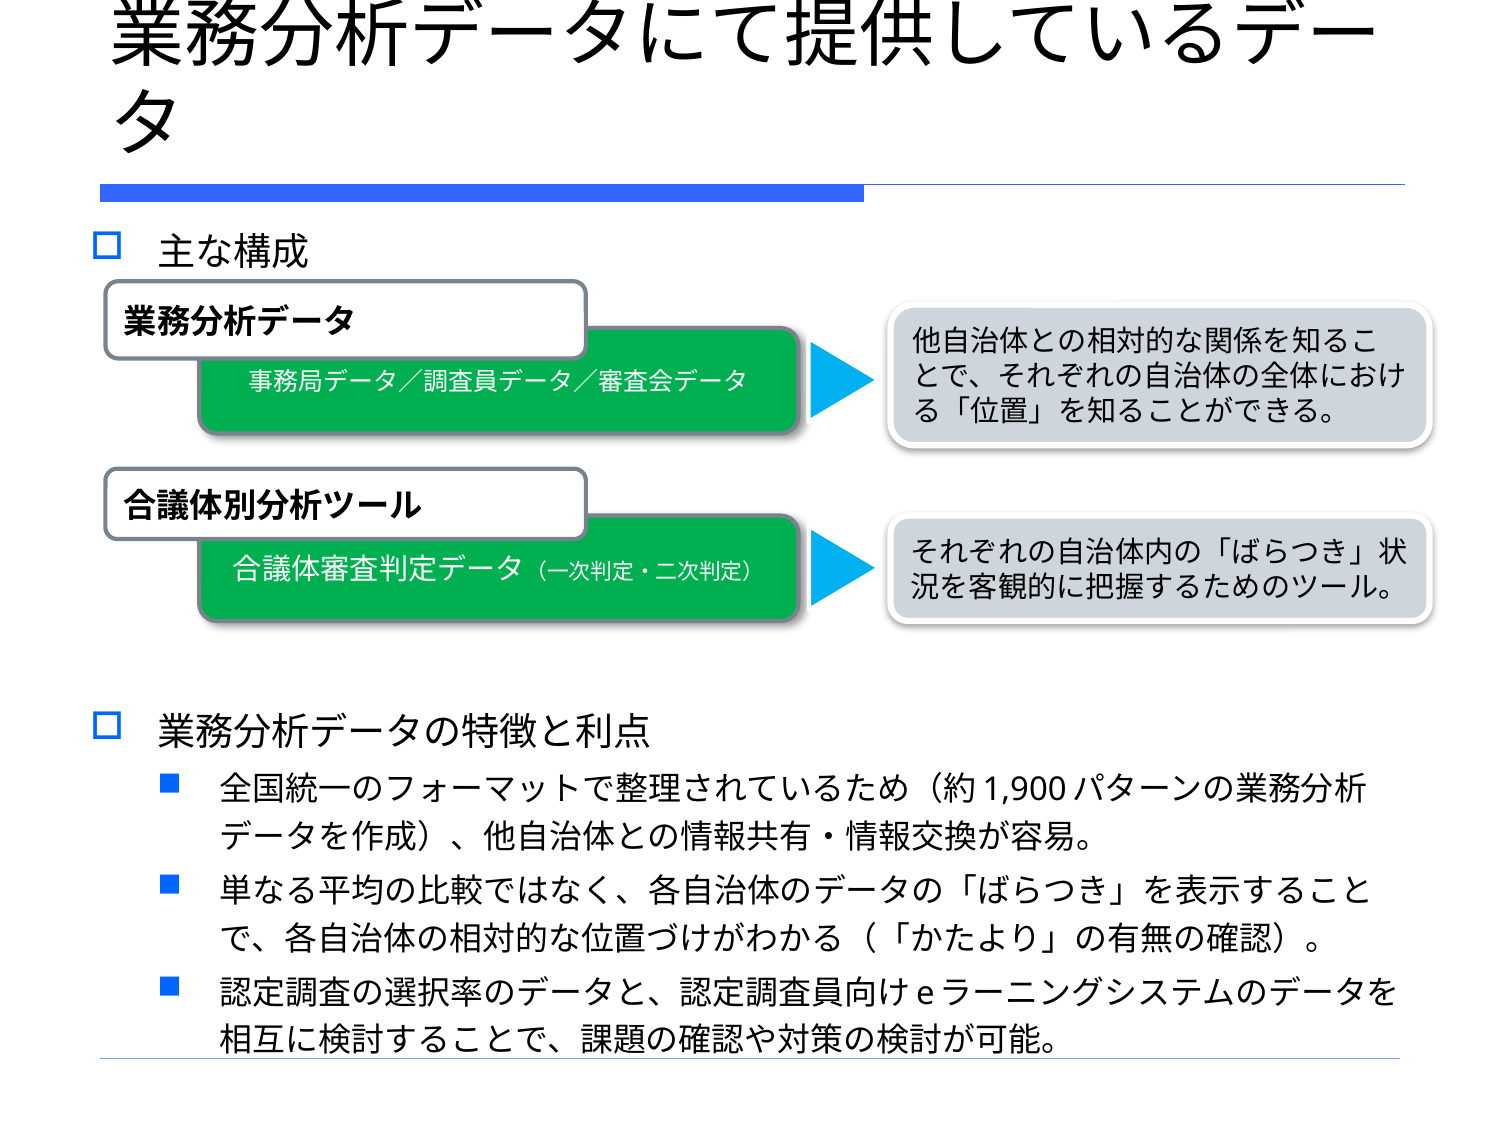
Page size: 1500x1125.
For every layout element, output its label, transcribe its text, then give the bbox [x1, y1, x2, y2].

text_box それぞれの自治体内の「ばらつき」状況を客観的に把握するためのツール。 [887, 512, 1433, 625]
text_box 事務局データ／調査員データ／審査会データ [197, 325, 801, 436]
text_box [806, 524, 882, 612]
text_box 合議体審査判定データ（一次判定・二次判定） [197, 513, 801, 624]
list 主な構成 業務分析データの特徴と利点 全国統一のフォーマットで整理されているため（約1,900パターンの業務分析データを作成）、他自治体との情報共有・情報交換が容易。 単なる平均の比較ではなく、各自治体のデータの「ばらつき」を表示することで、各自治体の相対的な位置づけがわかる（「かたより」の有無の確認）。 認定調査の選択率のデータと、認定調査員向けeラーニングシステムのデータを相互に検討することで、課題の確認や対策の検討が可能。 [74, 219, 1426, 1075]
text_box 他自治体との相対的な関係を知ることで、それぞれの自治体の全体における「位置」を知ることができる。 [887, 301, 1433, 449]
text_box 合議体別分析ツール [103, 466, 588, 542]
text_box [806, 336, 882, 424]
text_box 業務分析データ [103, 279, 588, 361]
title 業務分析データにて提供しているデータ [93, 49, 1407, 173]
